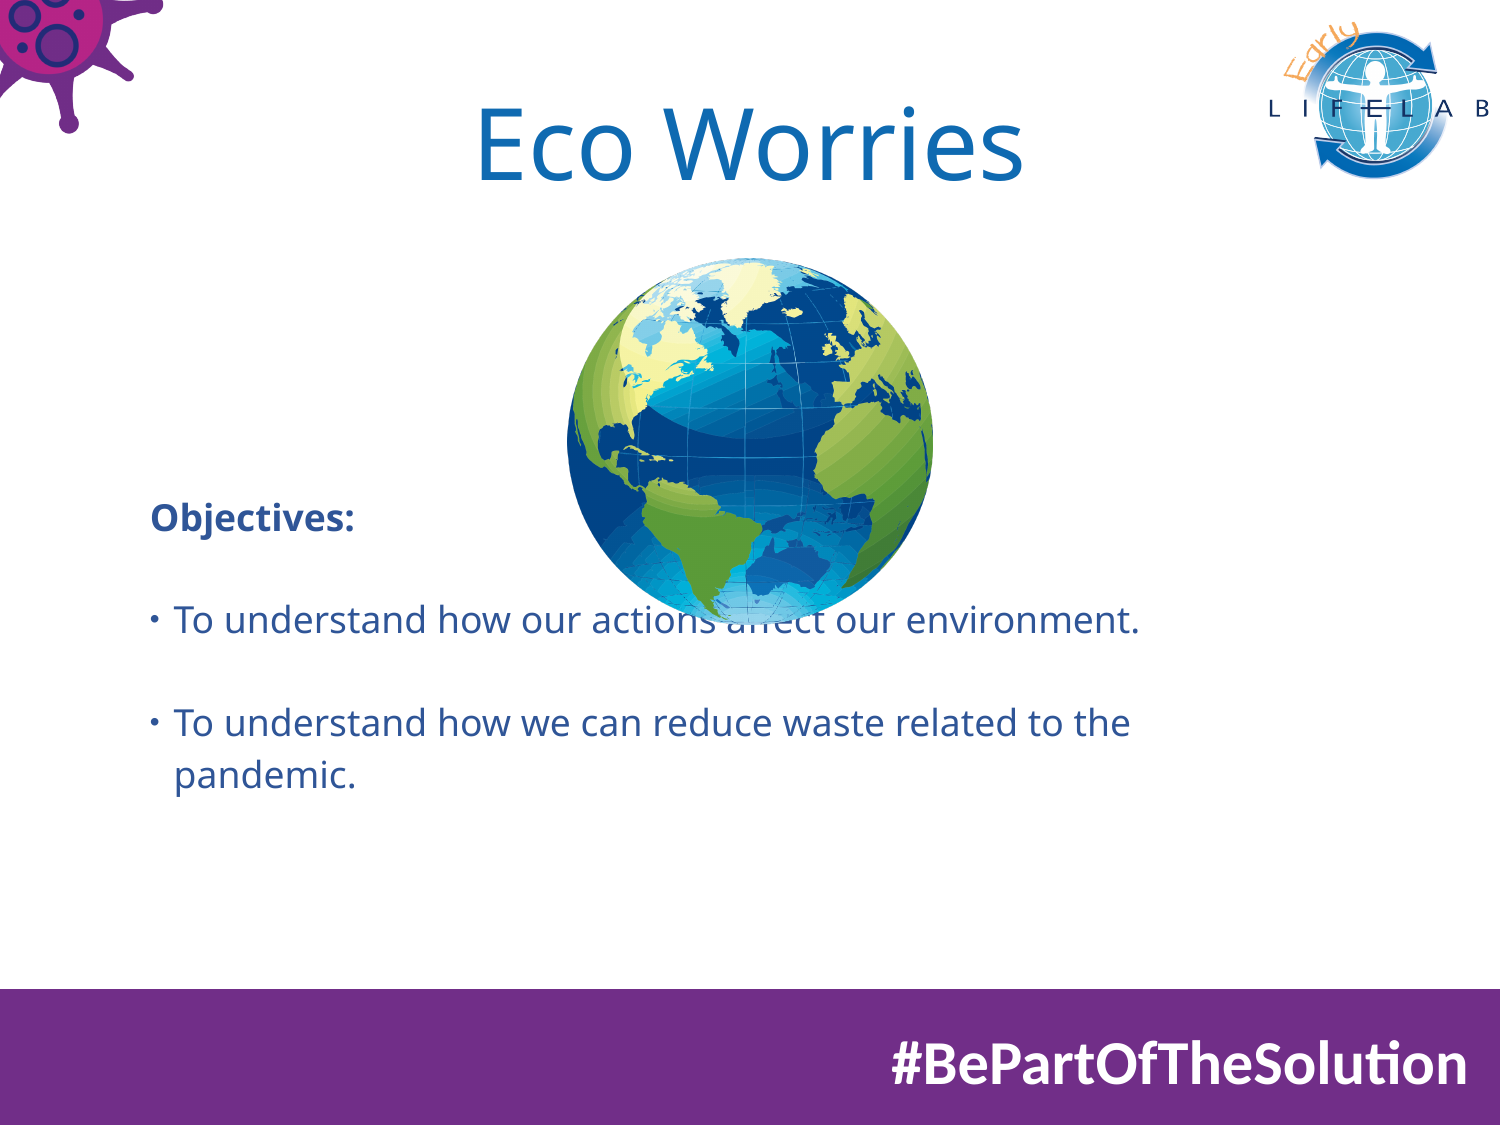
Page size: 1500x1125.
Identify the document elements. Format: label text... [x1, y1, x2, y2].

picture [1413, 19, 1500, 194]
subtitle Objectives: To understand how our actions affect our environment. To understand how we can reduce waste related to the pandemic. [134, 419, 1185, 871]
title Eco Worries [87, 12, 1413, 285]
picture [567, 258, 933, 625]
picture [0, 0, 168, 165]
